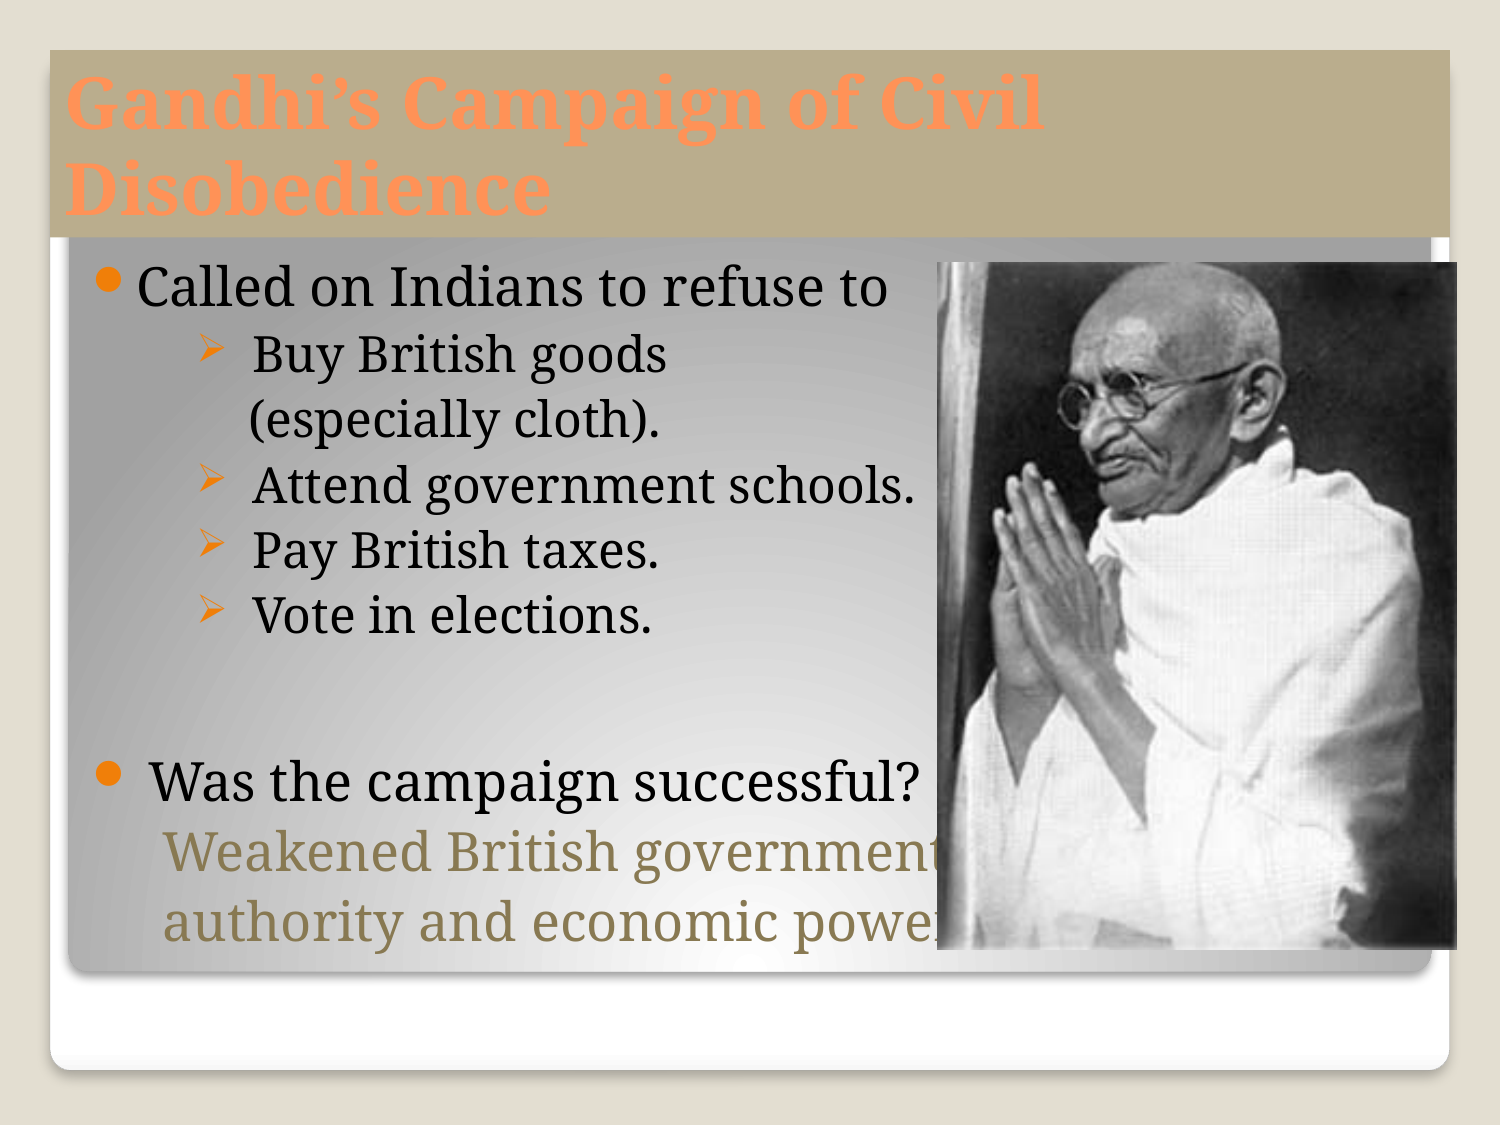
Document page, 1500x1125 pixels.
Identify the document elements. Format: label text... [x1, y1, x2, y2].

list Called on Indians to refuse to Buy British goods (especially cloth). Attend government schools. Pay British taxes. Vote in elections. Was the campaign successful? Weakened British government’s authority and economic power. [62, 237, 1413, 1088]
title Gandhi’s Campaign of Civil Disobedience [50, 50, 1450, 238]
picture [937, 262, 1458, 951]
